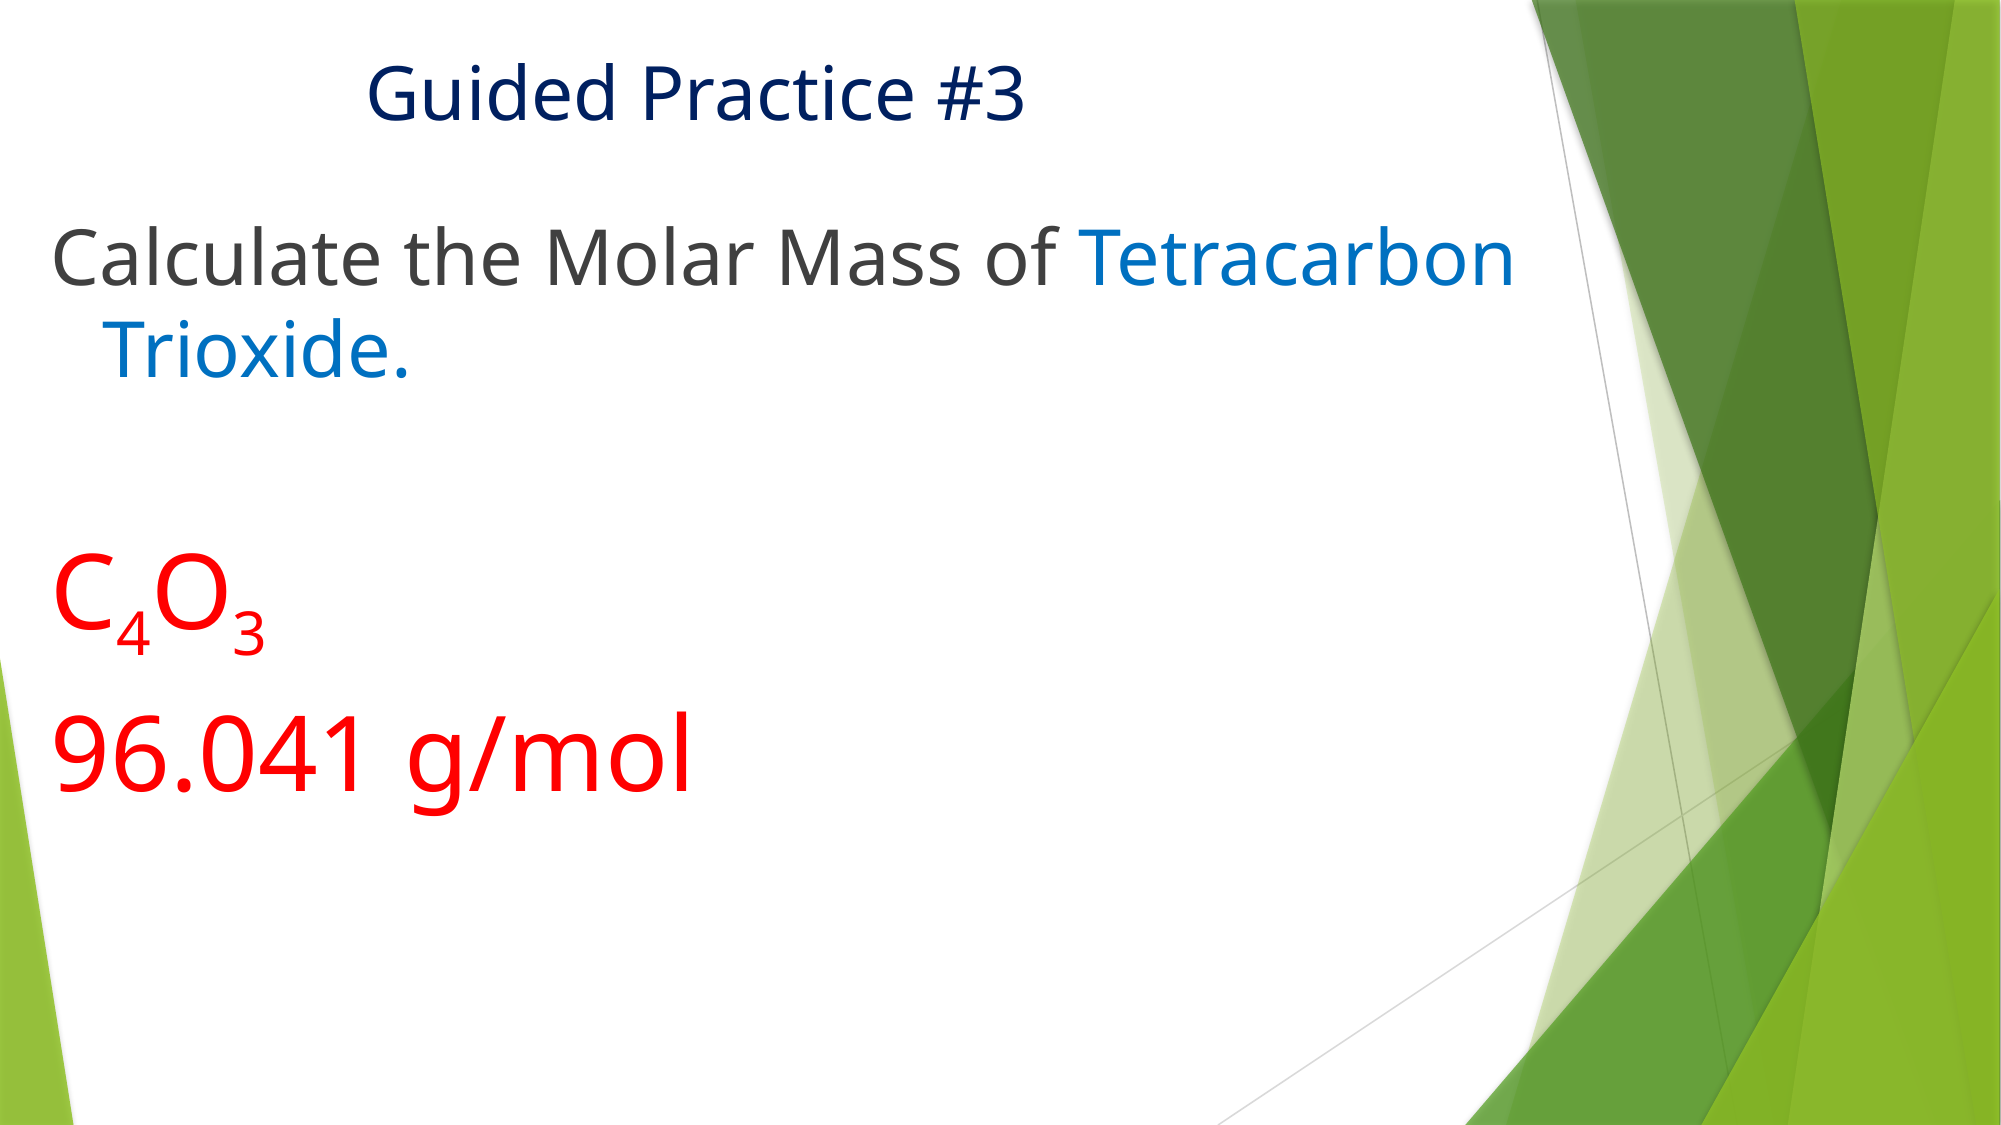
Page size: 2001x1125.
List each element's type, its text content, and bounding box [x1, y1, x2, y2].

title Guided Practice #3 [350, 37, 1688, 200]
list Calculate the Molar Mass of Tetracarbon Trioxide. C4O3 96.041 g/mol [35, 200, 1777, 938]
